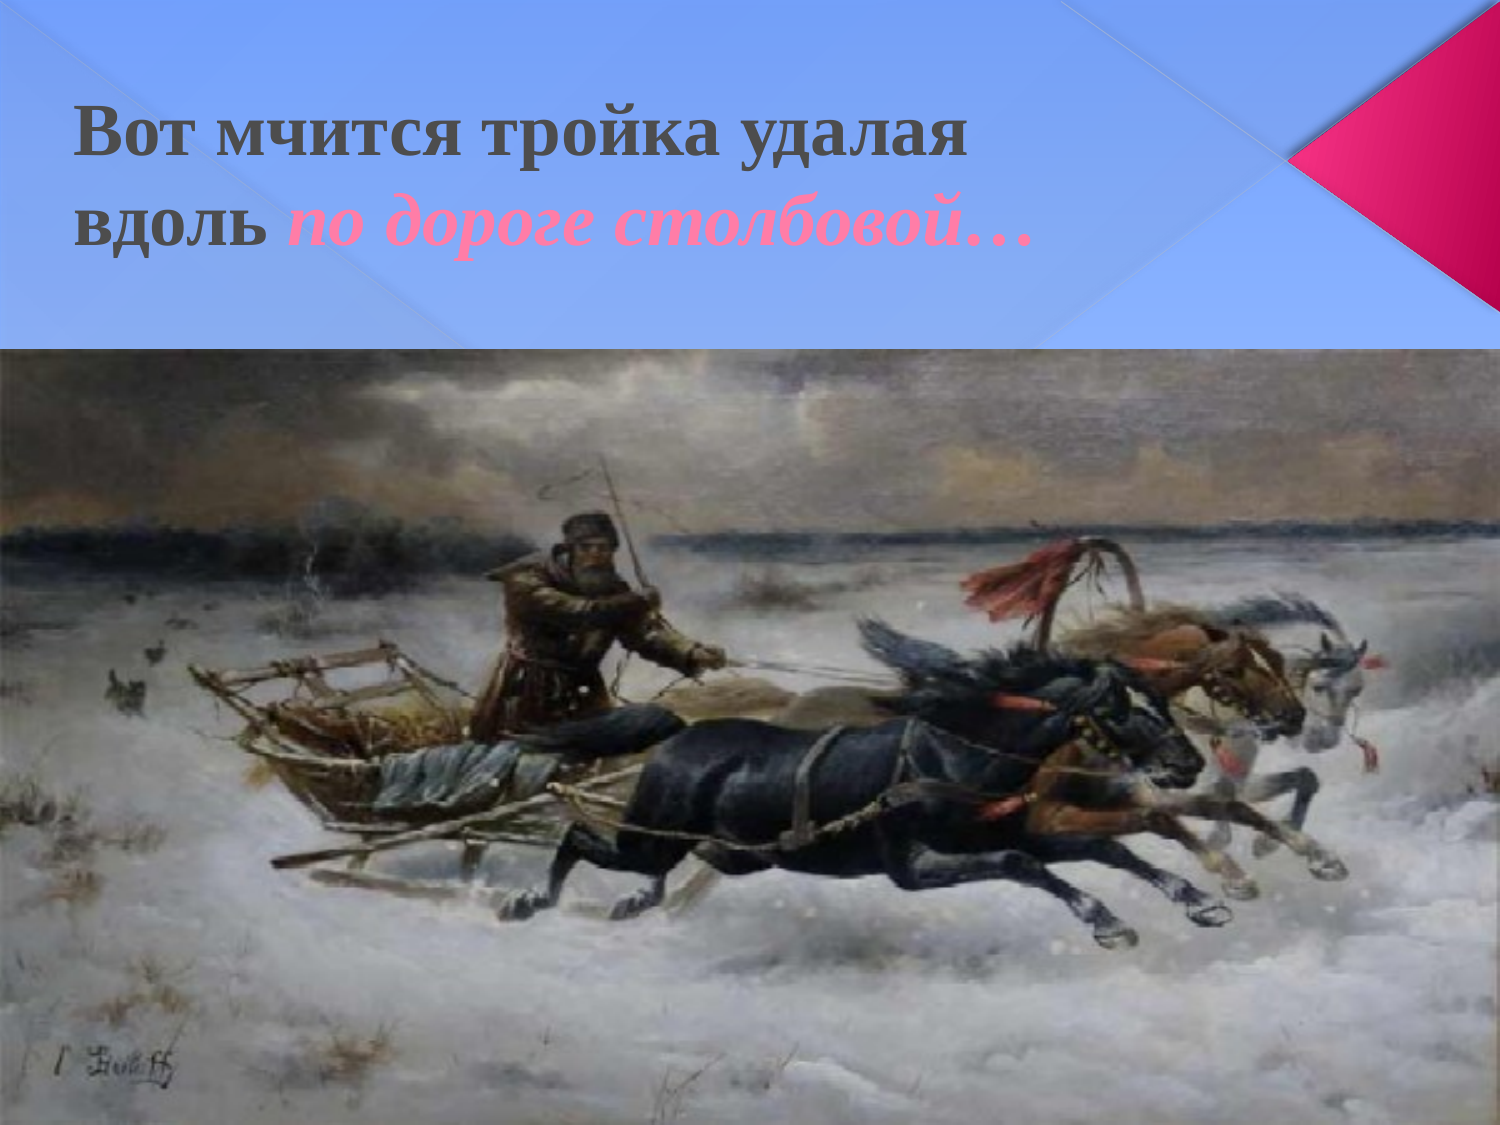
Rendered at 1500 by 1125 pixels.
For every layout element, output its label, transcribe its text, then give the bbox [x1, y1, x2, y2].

picture [0, 349, 1500, 1125]
title Вот мчится тройка удалая вдоль по дороге столбовой… [58, 58, 1247, 282]
